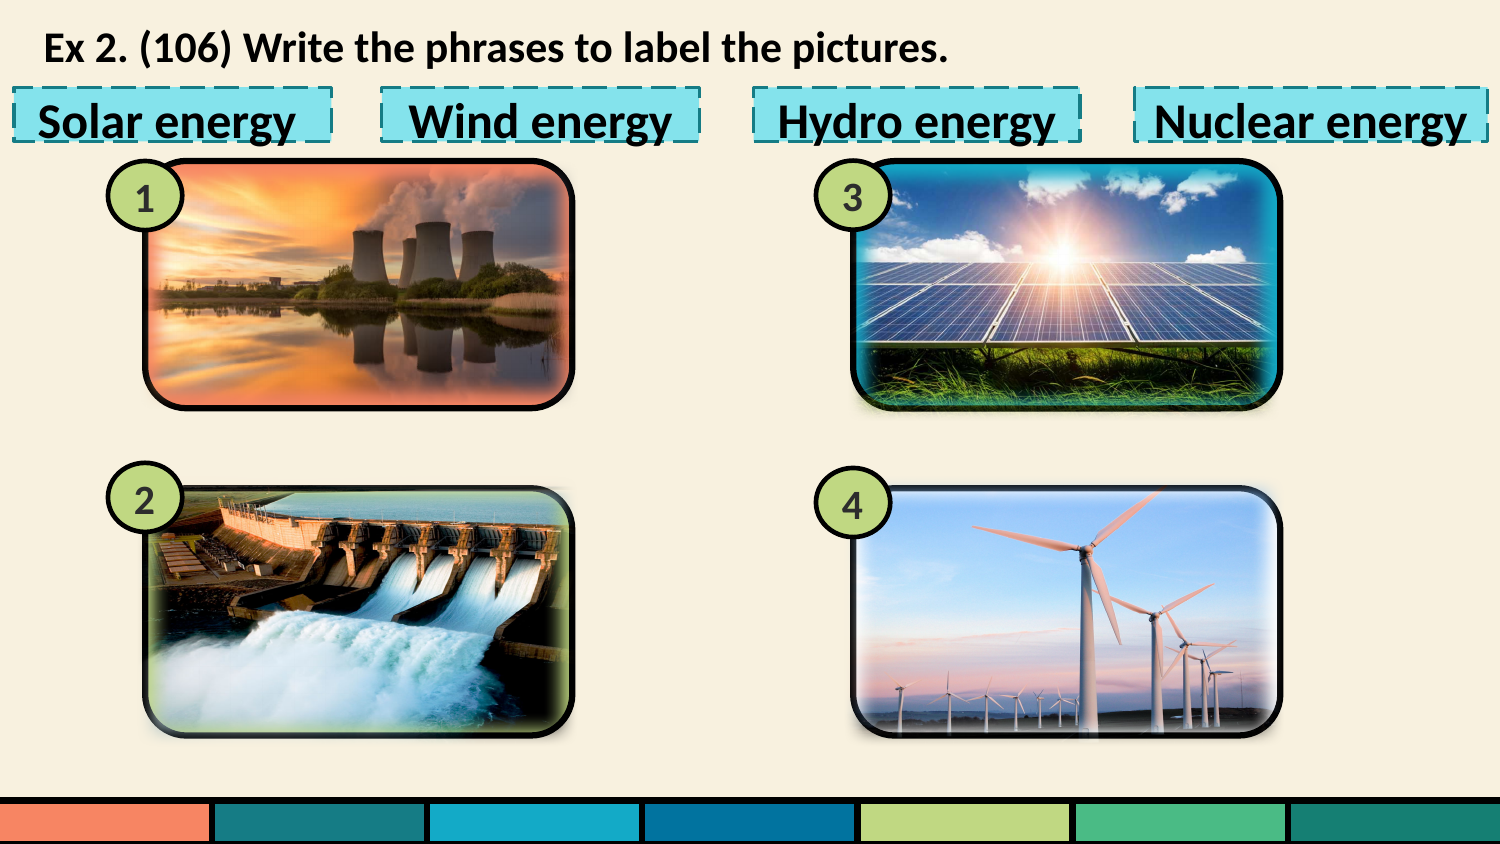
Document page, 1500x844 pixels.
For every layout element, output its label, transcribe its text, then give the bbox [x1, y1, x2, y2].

picture [847, 160, 1281, 423]
text_box Wind energy [381, 87, 700, 142]
text_box Nuclear energy [1134, 87, 1488, 142]
picture [139, 160, 579, 410]
picture [136, 475, 579, 749]
picture [842, 475, 1285, 749]
text_box Solar energy [13, 87, 332, 142]
text_box Ex 2. (106) Write the phrases to label the pictures. [28, 9, 1210, 81]
text_box 3 [815, 161, 845, 229]
text_box Hydro energy [753, 87, 1080, 142]
text_box 1 [107, 161, 137, 229]
text_box 2 [107, 462, 172, 530]
text_box 4 [815, 467, 873, 534]
